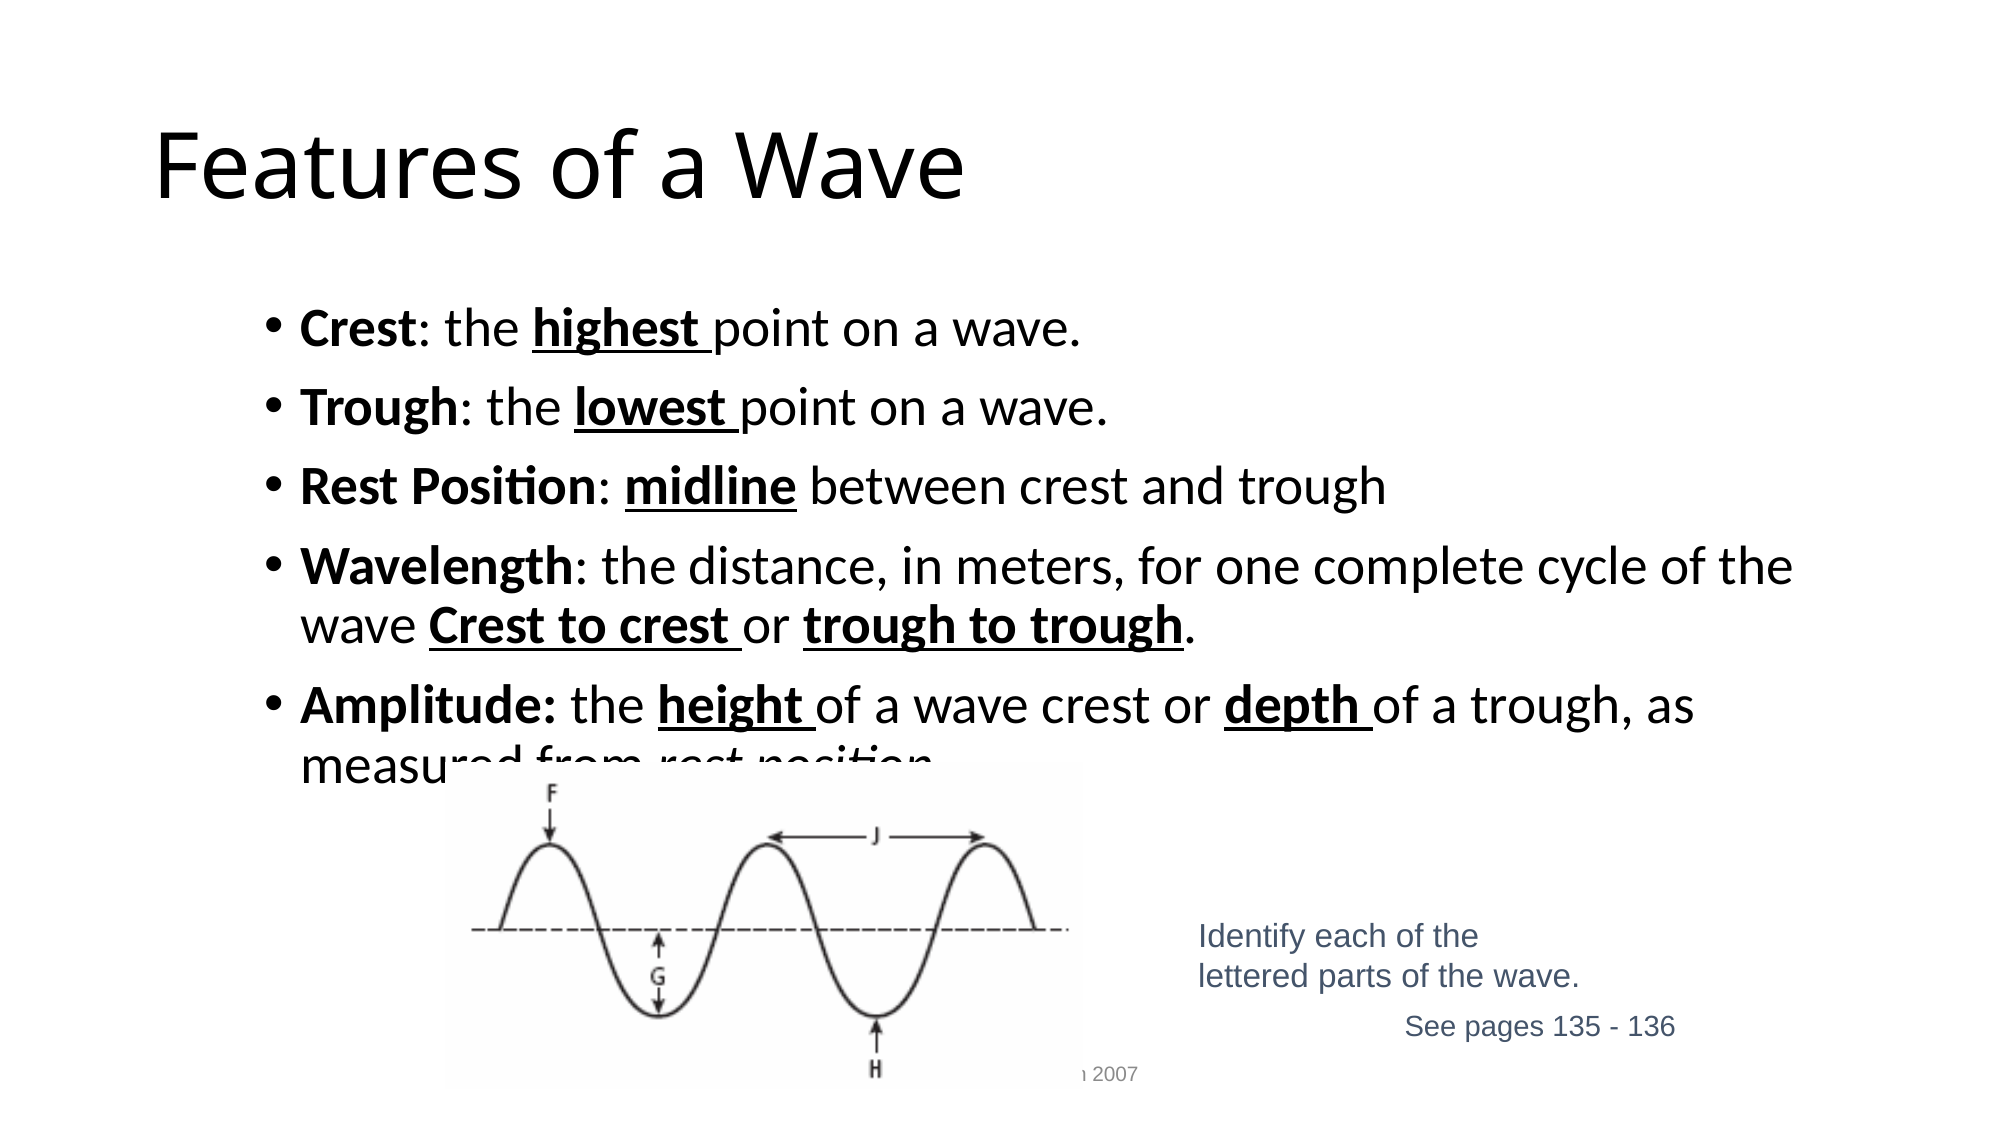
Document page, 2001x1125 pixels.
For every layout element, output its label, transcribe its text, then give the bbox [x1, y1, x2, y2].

text_box Identify each of the lettered parts of the wave. [1183, 907, 1597, 1002]
title Features of a Wave [137, 59, 1863, 278]
picture [445, 762, 1083, 1089]
footer (c) McGraw Hill Ryerson 2007 [662, 1042, 1338, 1103]
text_box See pages 135 - 136 [1389, 999, 1700, 1050]
list Crest: the highest point on a wave. Trough: the lowest point on a wave. Rest Position: midline between crest and trough Wavelength: the distance, in meters, for one complete cycle of the wave Crest to crest or trough to trough. Amplitude: the height of a wave crest or depth of a trough, as measured from rest position [249, 290, 1926, 806]
